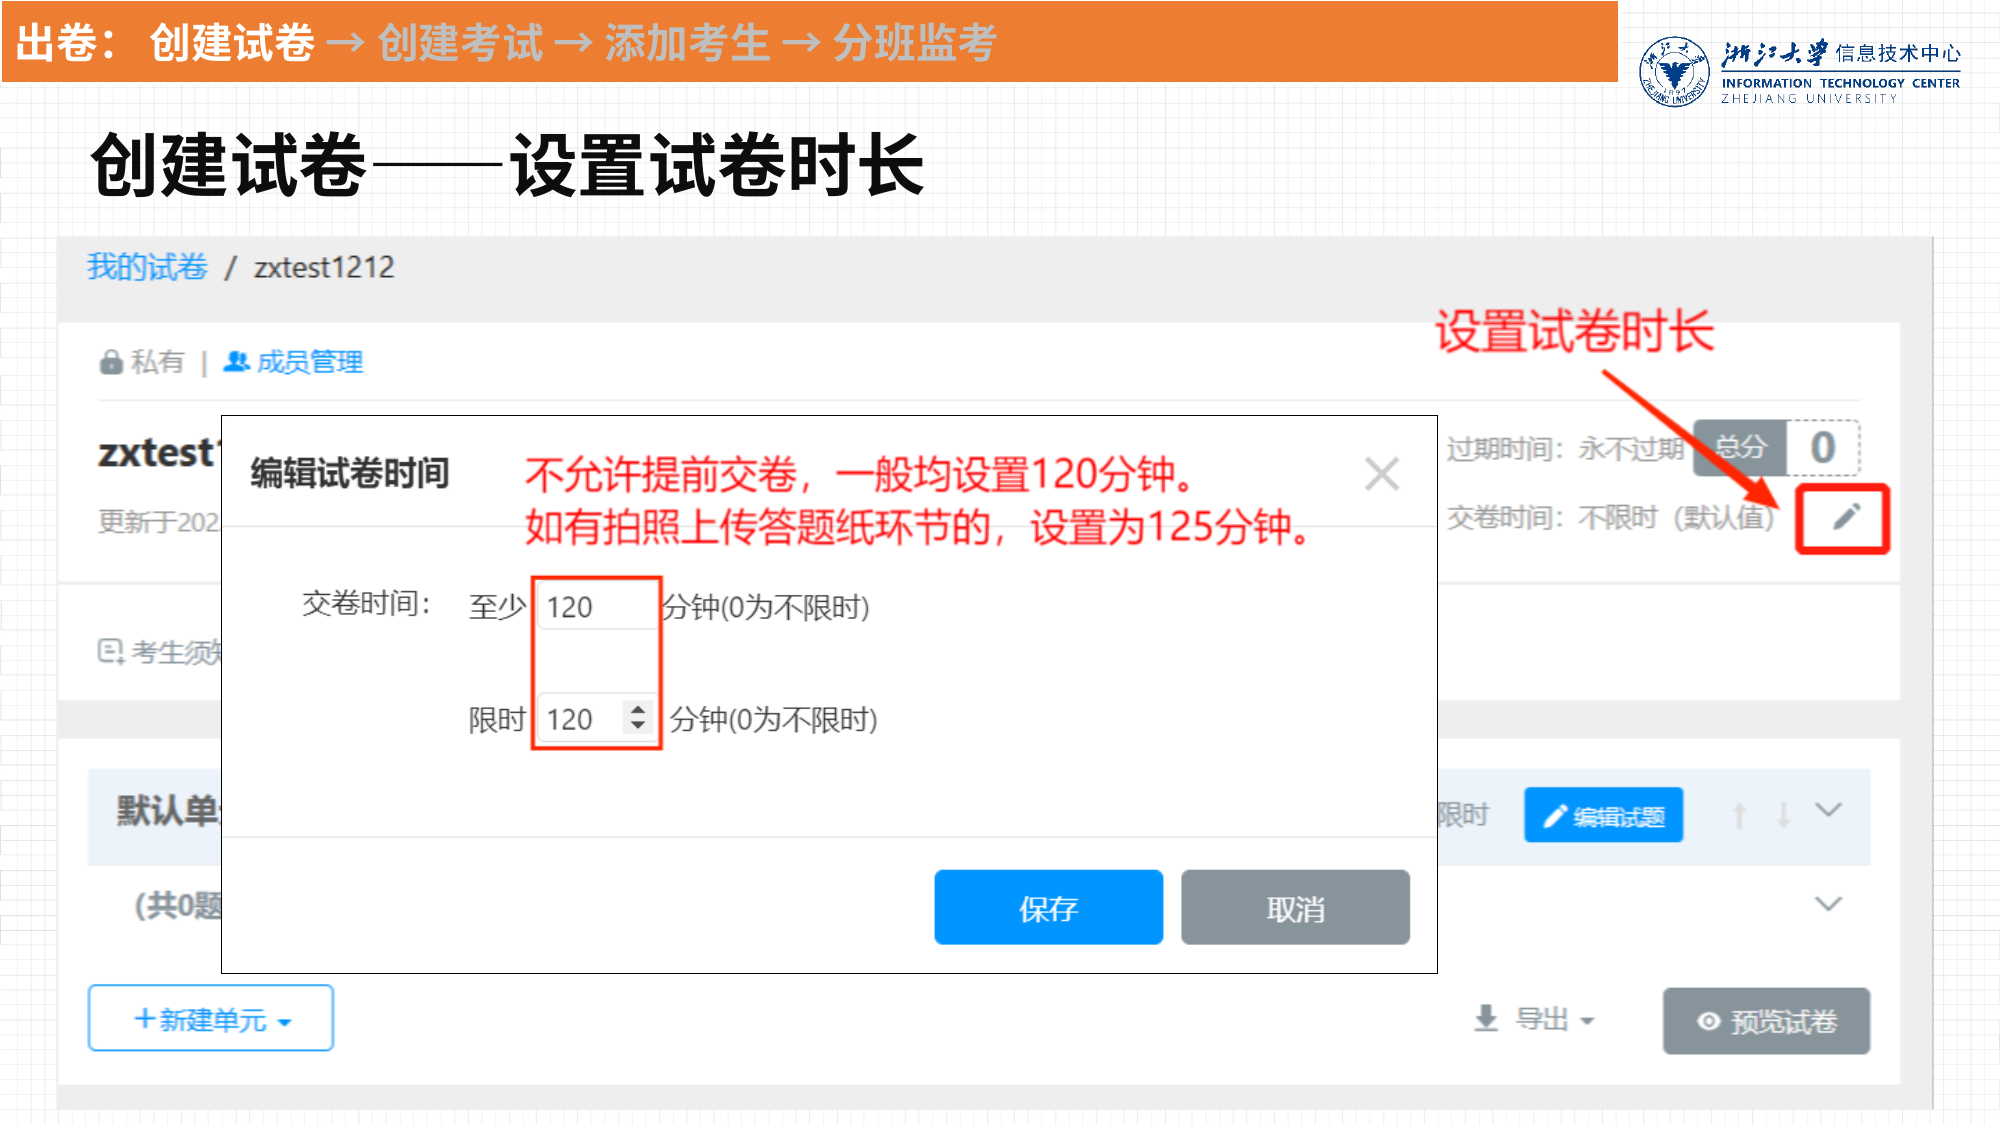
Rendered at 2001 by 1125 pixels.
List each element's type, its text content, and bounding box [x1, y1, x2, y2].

picture [0, 0, 2000, 1125]
text_box 出卷： 创建试卷 → 创建考试 → 添加考生 → 分班监考 [0, 0, 1622, 85]
text_box 创建试卷——设置试卷时长 [75, 114, 985, 222]
